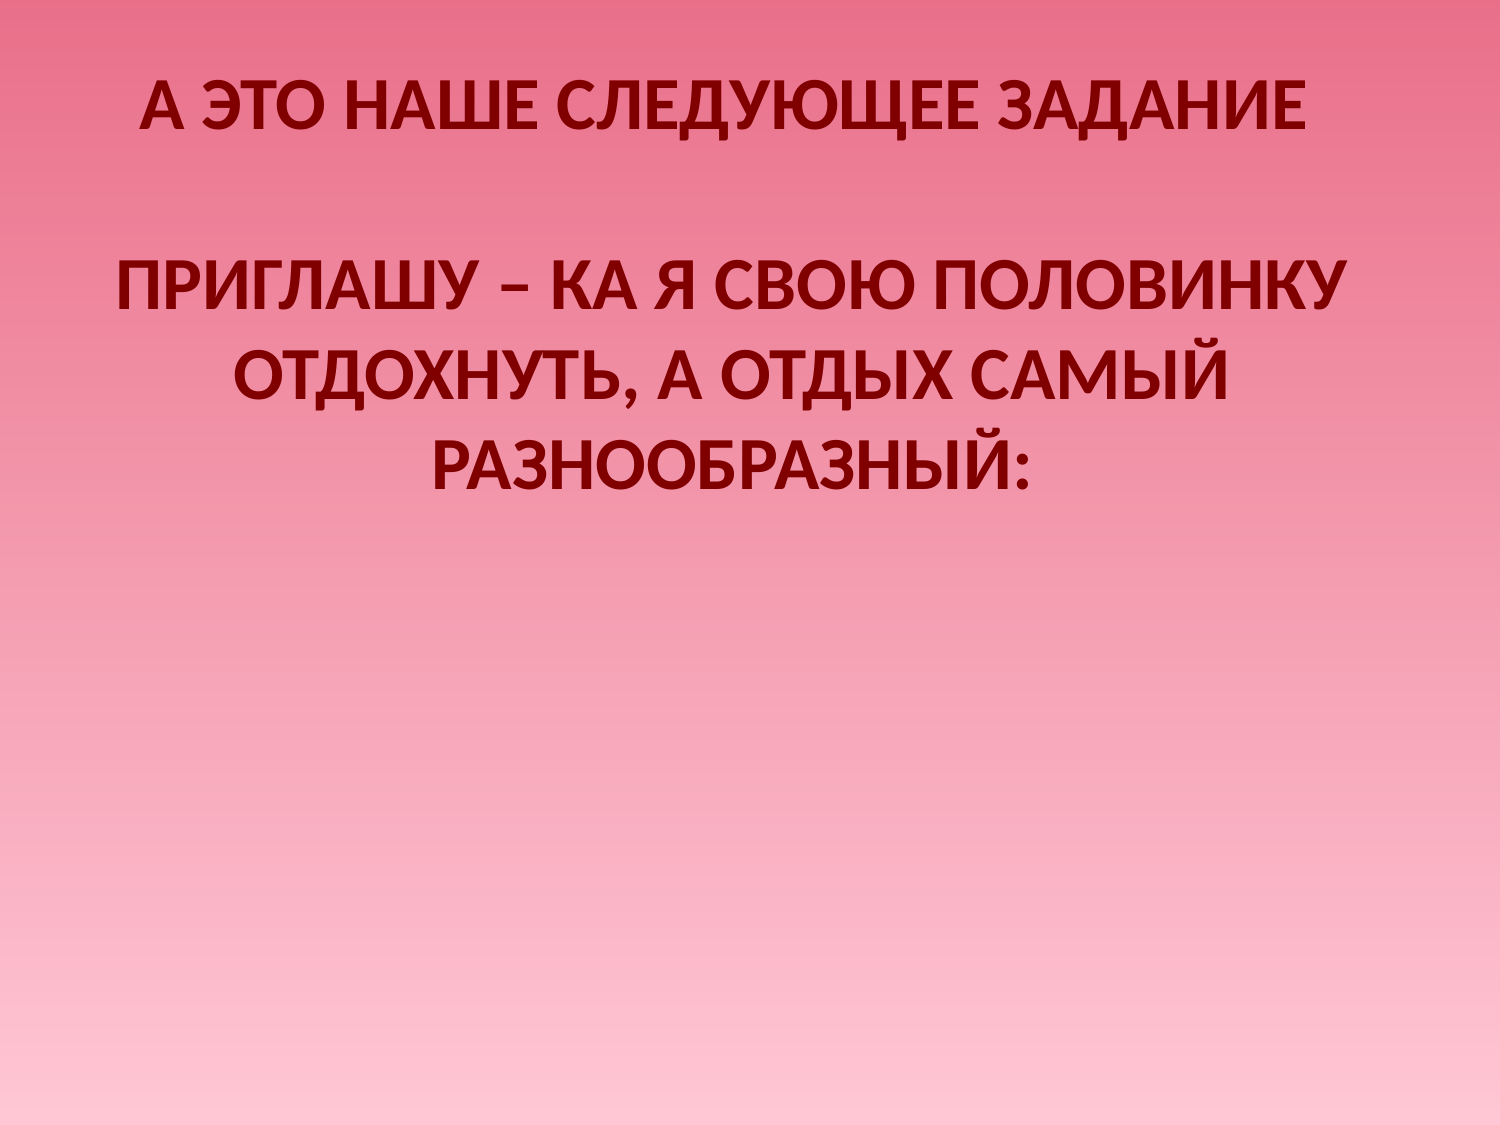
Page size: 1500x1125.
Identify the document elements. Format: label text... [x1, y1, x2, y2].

text_box А ЭТО НАШЕ СЛЕДУЮЩЕЕ ЗАДАНИЕ ПРИГЛАШУ – КА Я СВОЮ ПОЛОВИНКУ ОТДОХНУТЬ, А ОТДЫХ САМЫЙ РАЗНООБРАЗНЫЙ: [35, 46, 1430, 512]
